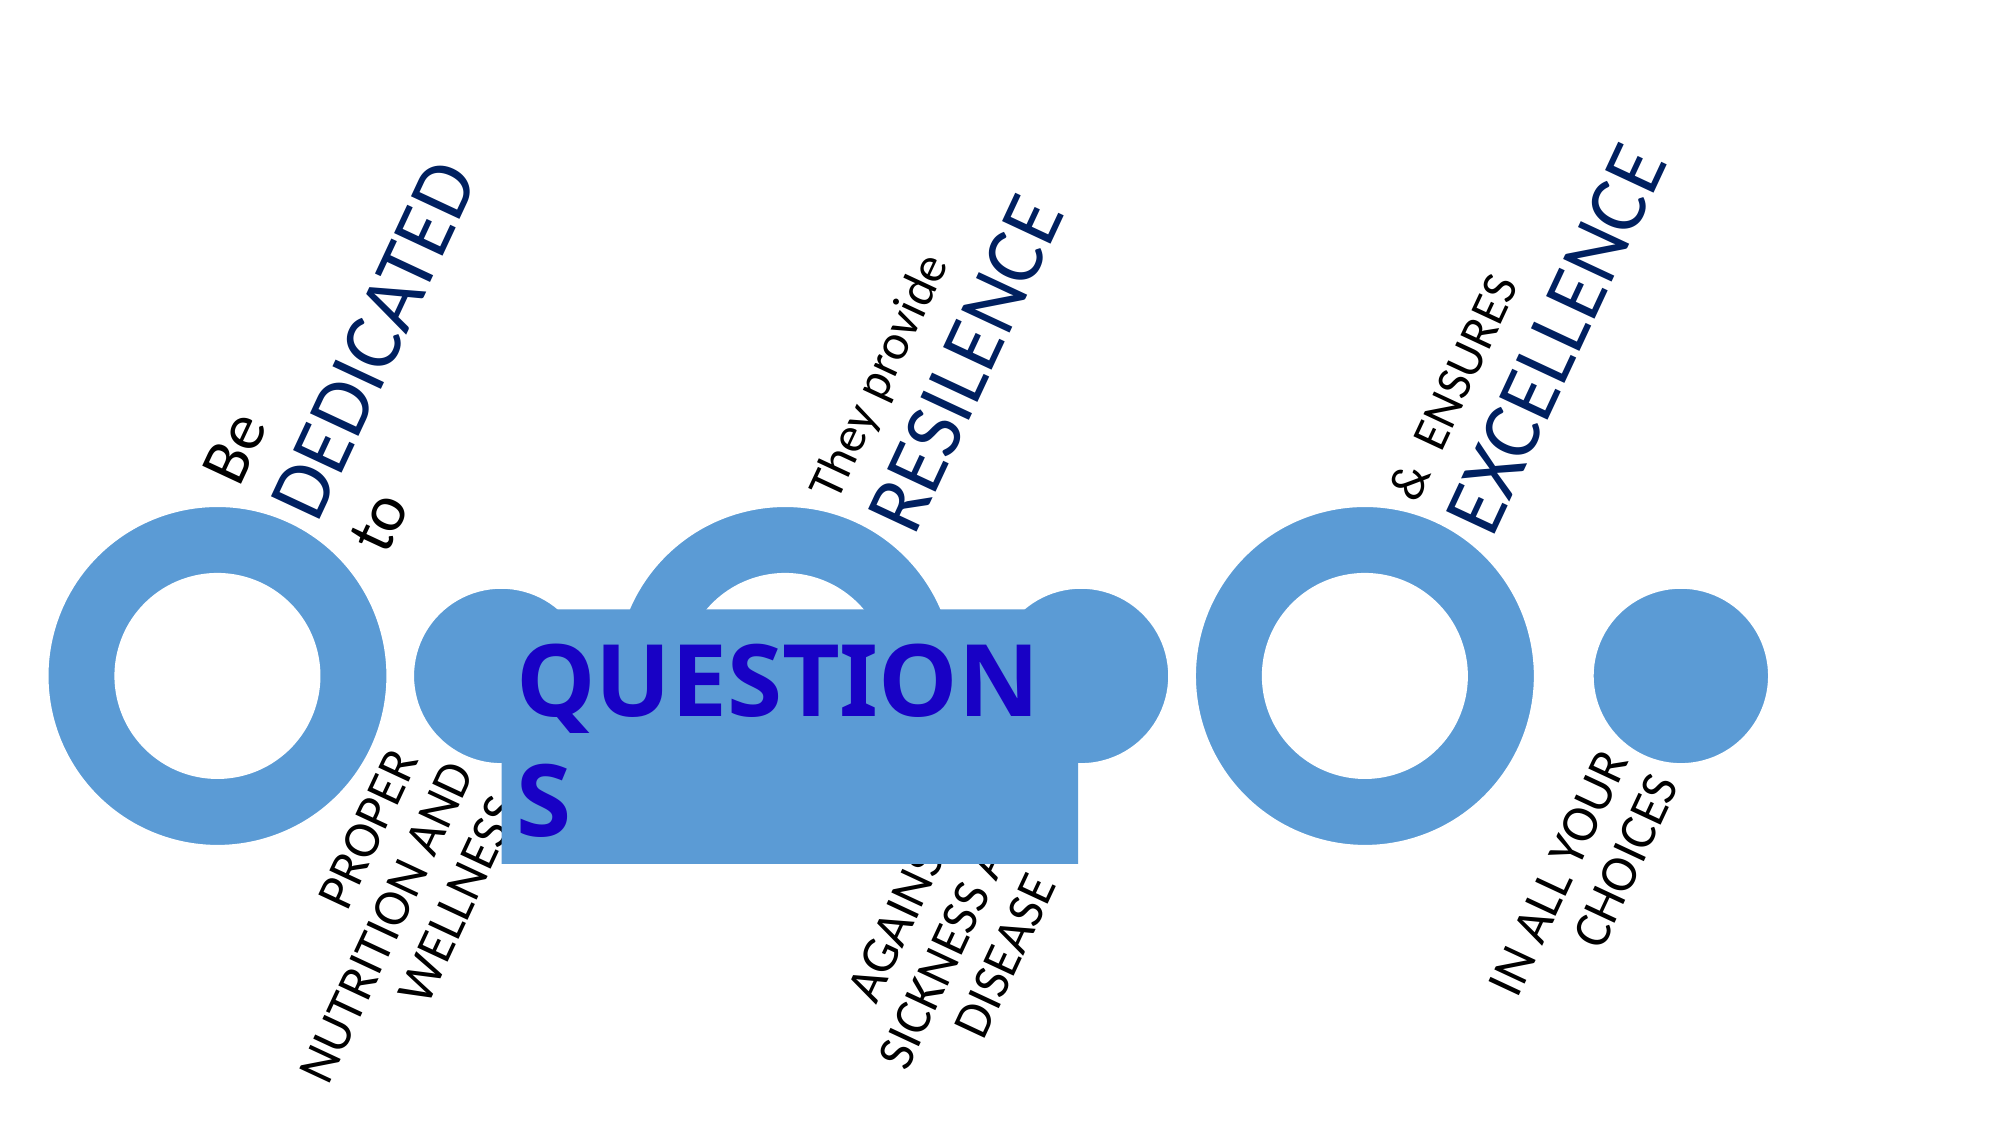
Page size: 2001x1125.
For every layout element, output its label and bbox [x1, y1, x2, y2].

list [0, 0, 2000, 1125]
